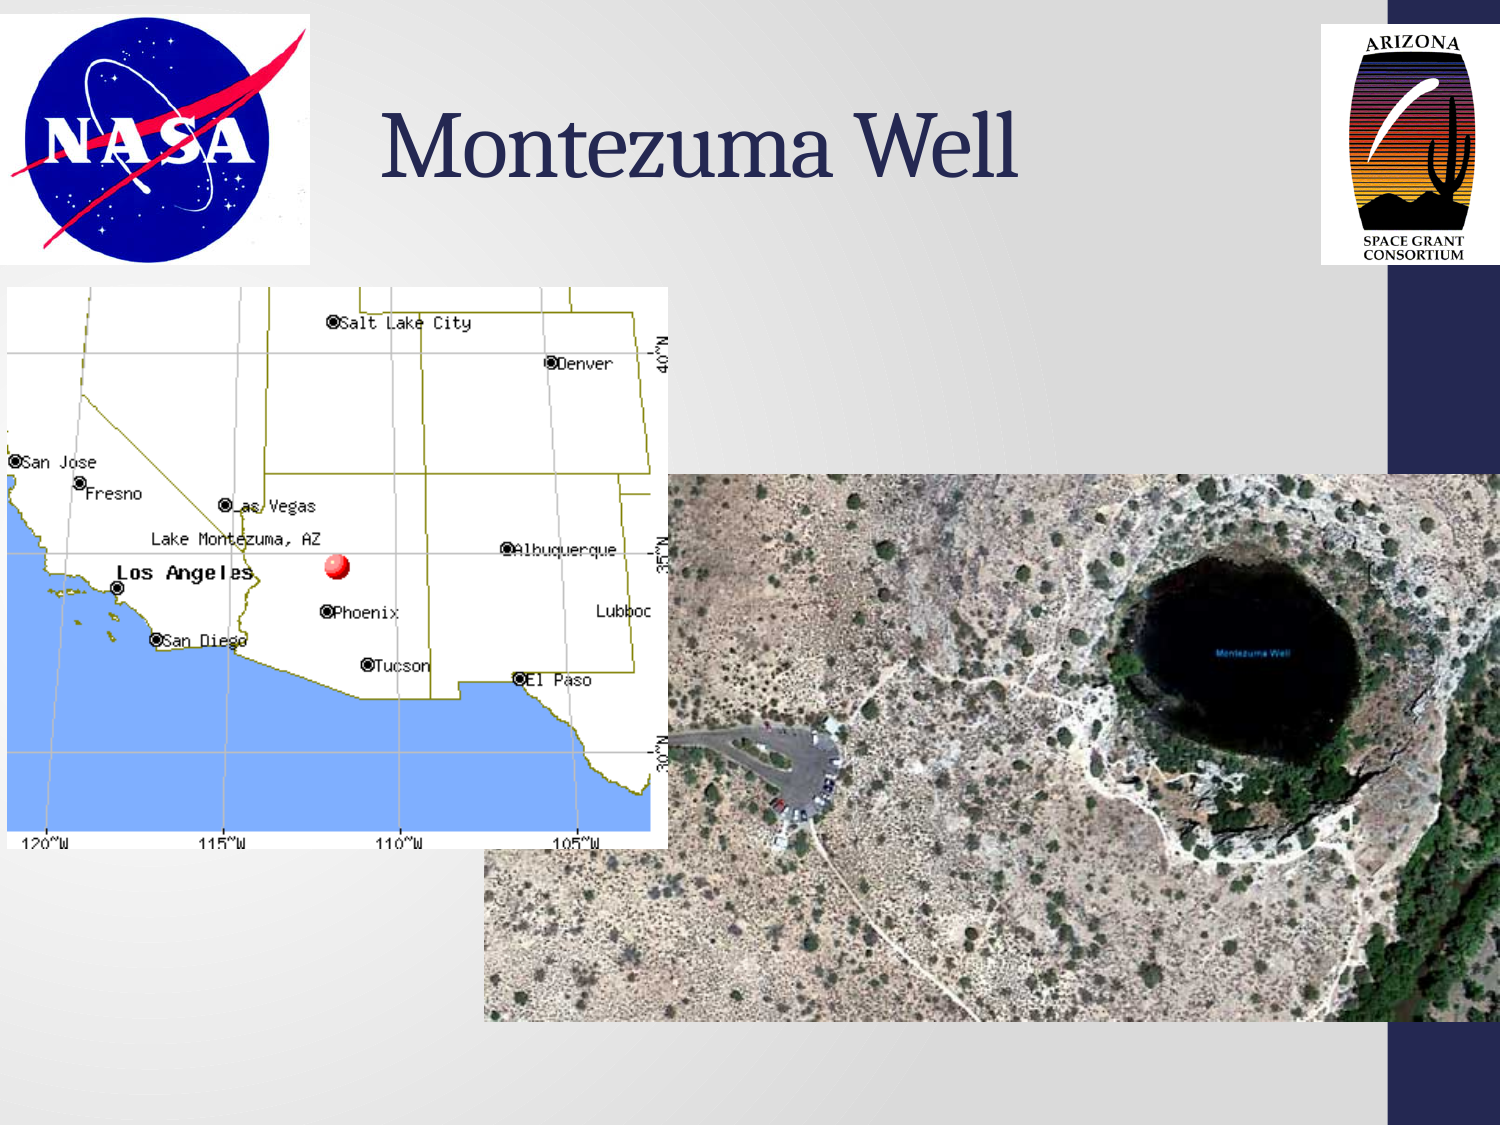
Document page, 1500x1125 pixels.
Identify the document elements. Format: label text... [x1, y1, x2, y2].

picture [1321, 24, 1500, 266]
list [483, 474, 1500, 1023]
title Montezuma Well [320, 45, 1318, 233]
picture [0, 14, 310, 266]
picture [7, 286, 668, 849]
